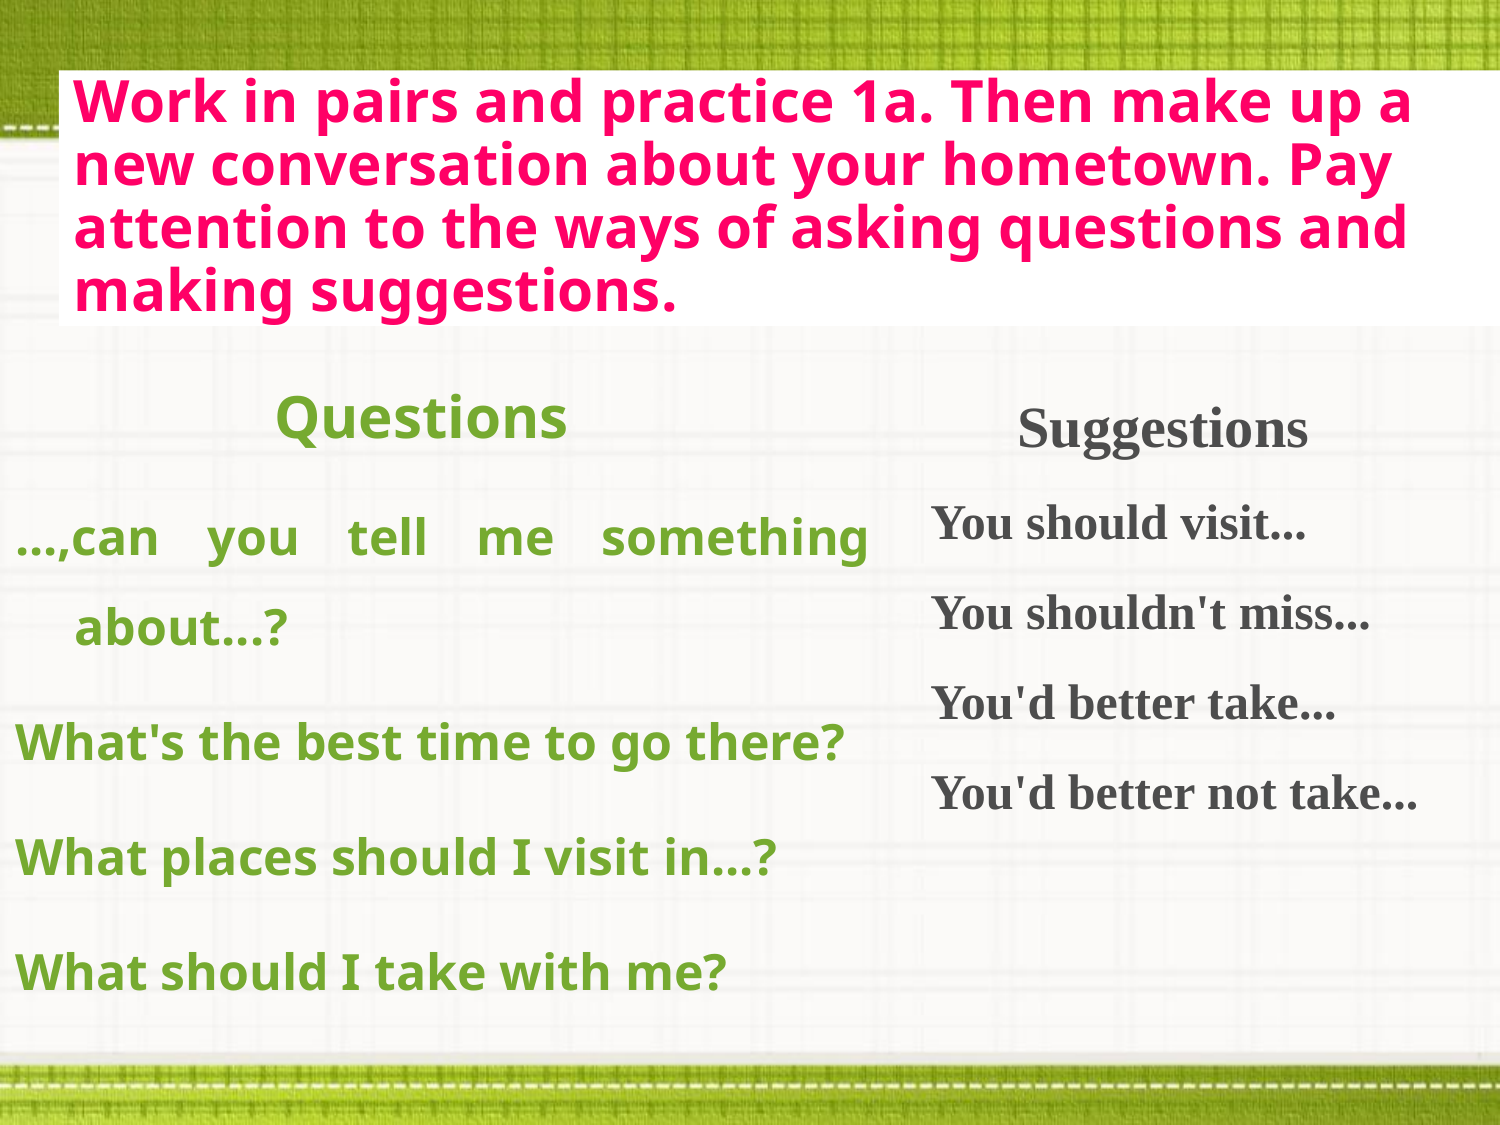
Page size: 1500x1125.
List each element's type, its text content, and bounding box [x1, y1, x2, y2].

text_box Suggestions You should visit... You shouldn't miss... You'd better take... You'd better not take... [915, 346, 1500, 827]
picture [0, 0, 1500, 1125]
title Work in pairs and practice 1a. Then make up a new conversation about your hometown. Pay attention to the ways of asking questions and making suggestions. [58, 70, 1500, 326]
list Questions ...,can you tell me something about...? What's the best time to go there? What places should I visit in...? What should I take with me? [0, 338, 886, 1000]
